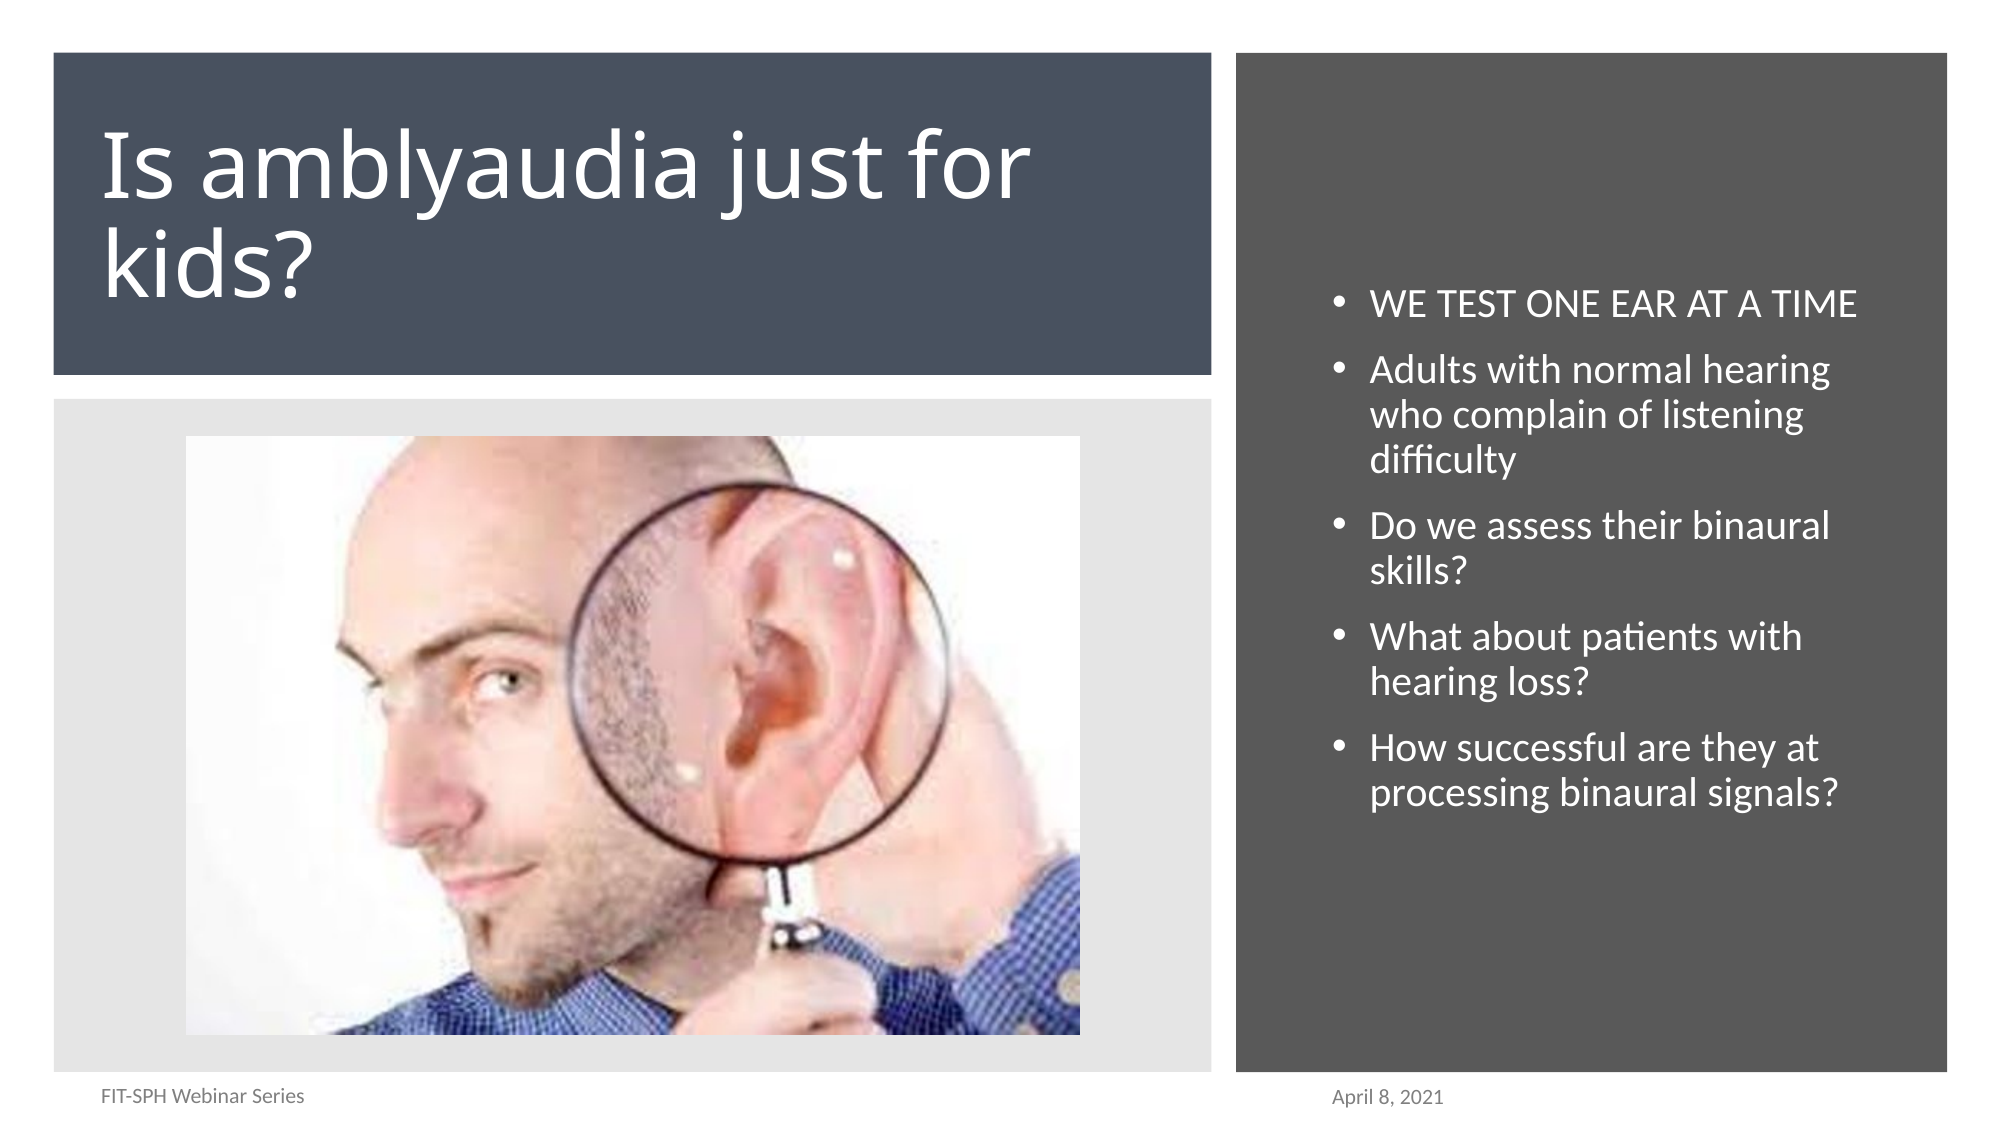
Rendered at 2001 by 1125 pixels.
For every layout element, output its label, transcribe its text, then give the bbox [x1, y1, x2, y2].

footer FIT-SPH Webinar Series [85, 1072, 1168, 1117]
title Is amblyaudia just for kids? [85, 84, 1168, 352]
text_box [53, 398, 1212, 1073]
text_box [1235, 52, 1948, 1073]
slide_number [1317, 1073, 1671, 1119]
text_box [53, 52, 1212, 376]
list WE TEST ONE EAR AT A TIME Adults with normal hearing who complain of listening difficulty Do we assess their binaural skills? What about patients with hearing loss? How successful are they at processing binaural signals? [1317, 150, 1879, 947]
picture [186, 436, 1080, 1035]
